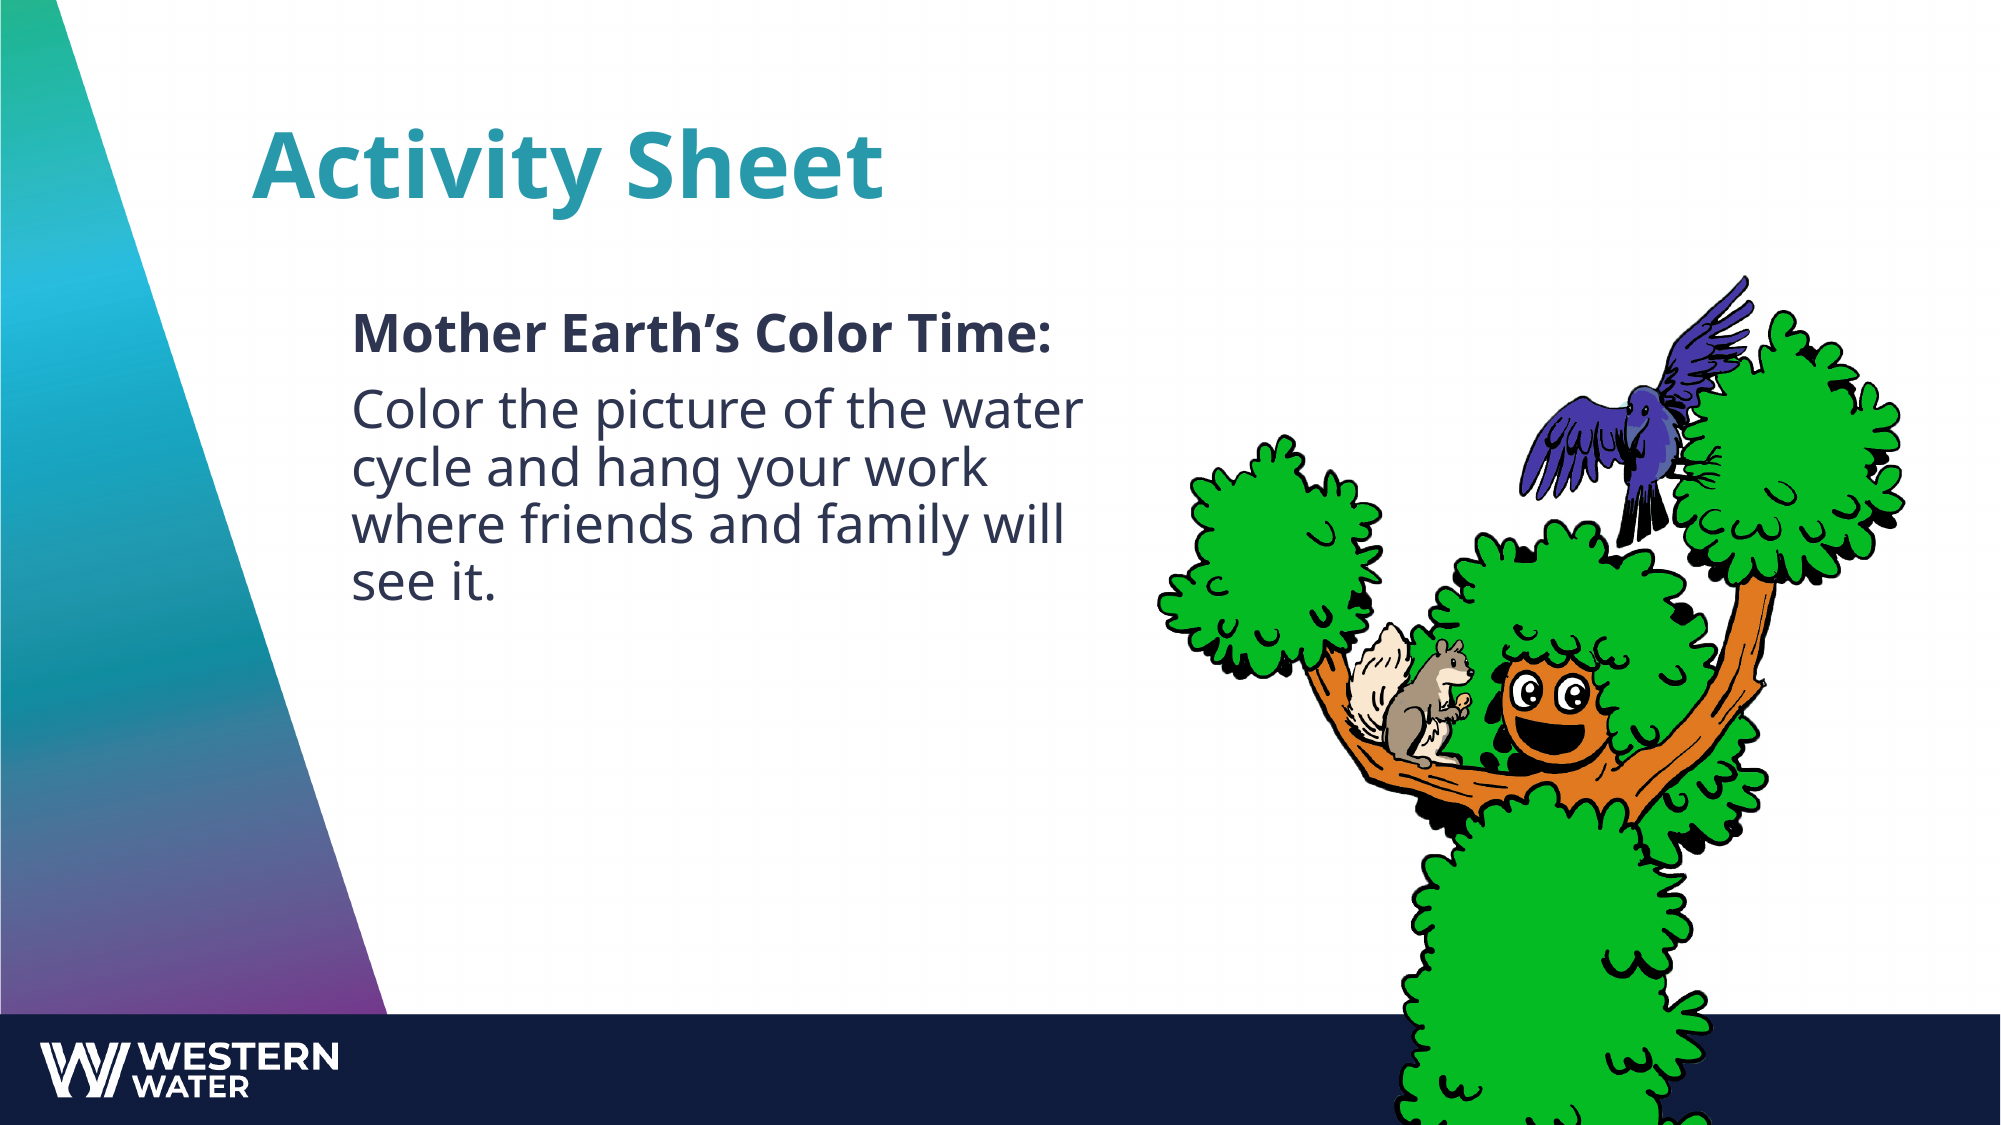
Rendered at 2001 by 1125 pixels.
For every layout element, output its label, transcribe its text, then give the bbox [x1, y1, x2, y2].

title Activity Sheet [237, 59, 1863, 278]
list Mother Earth’s Color Time: Color the picture of the water cycle and hang your work where friends and family will see it. [336, 299, 979, 621]
picture [0, 0, 2001, 1125]
